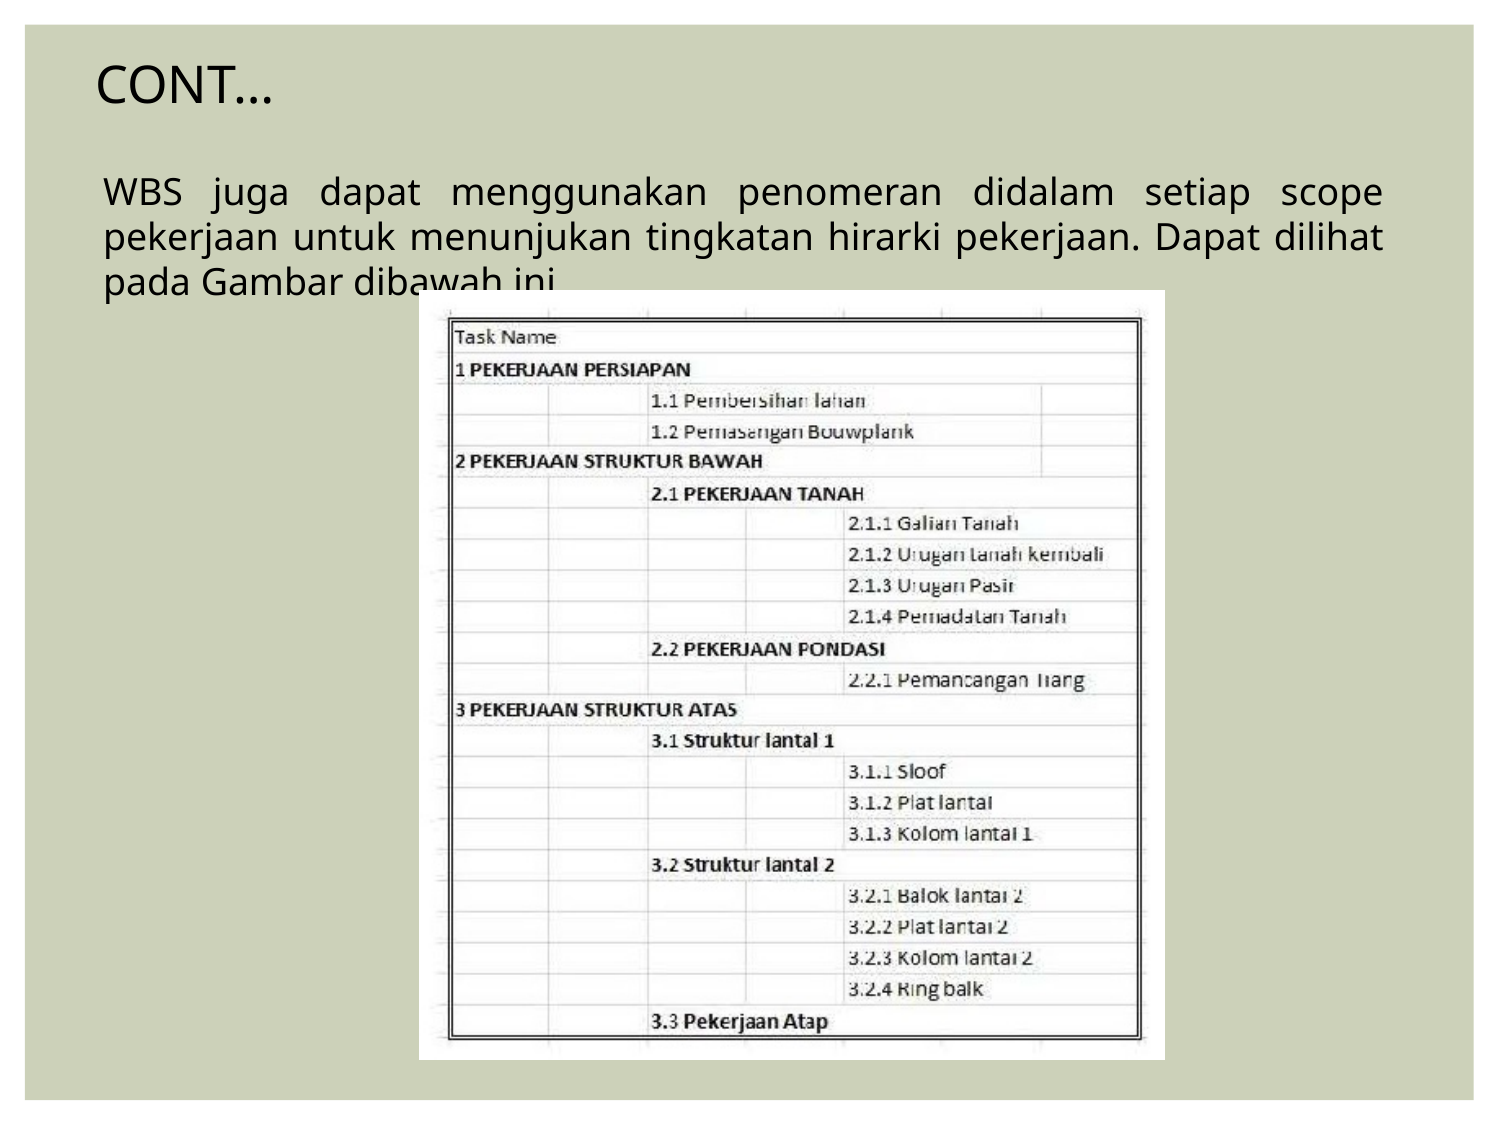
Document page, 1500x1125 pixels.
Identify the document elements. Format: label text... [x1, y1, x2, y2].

text_box WBS juga dapat menggunakan penomeran didalam setiap scope pekerjaan untuk menunjukan tingkatan hirarki pekerjaan. Dapat dilihat pada Gambar dibawah ini. [88, 160, 1400, 311]
picture [418, 290, 1166, 1060]
text_box CONT… [81, 43, 290, 122]
